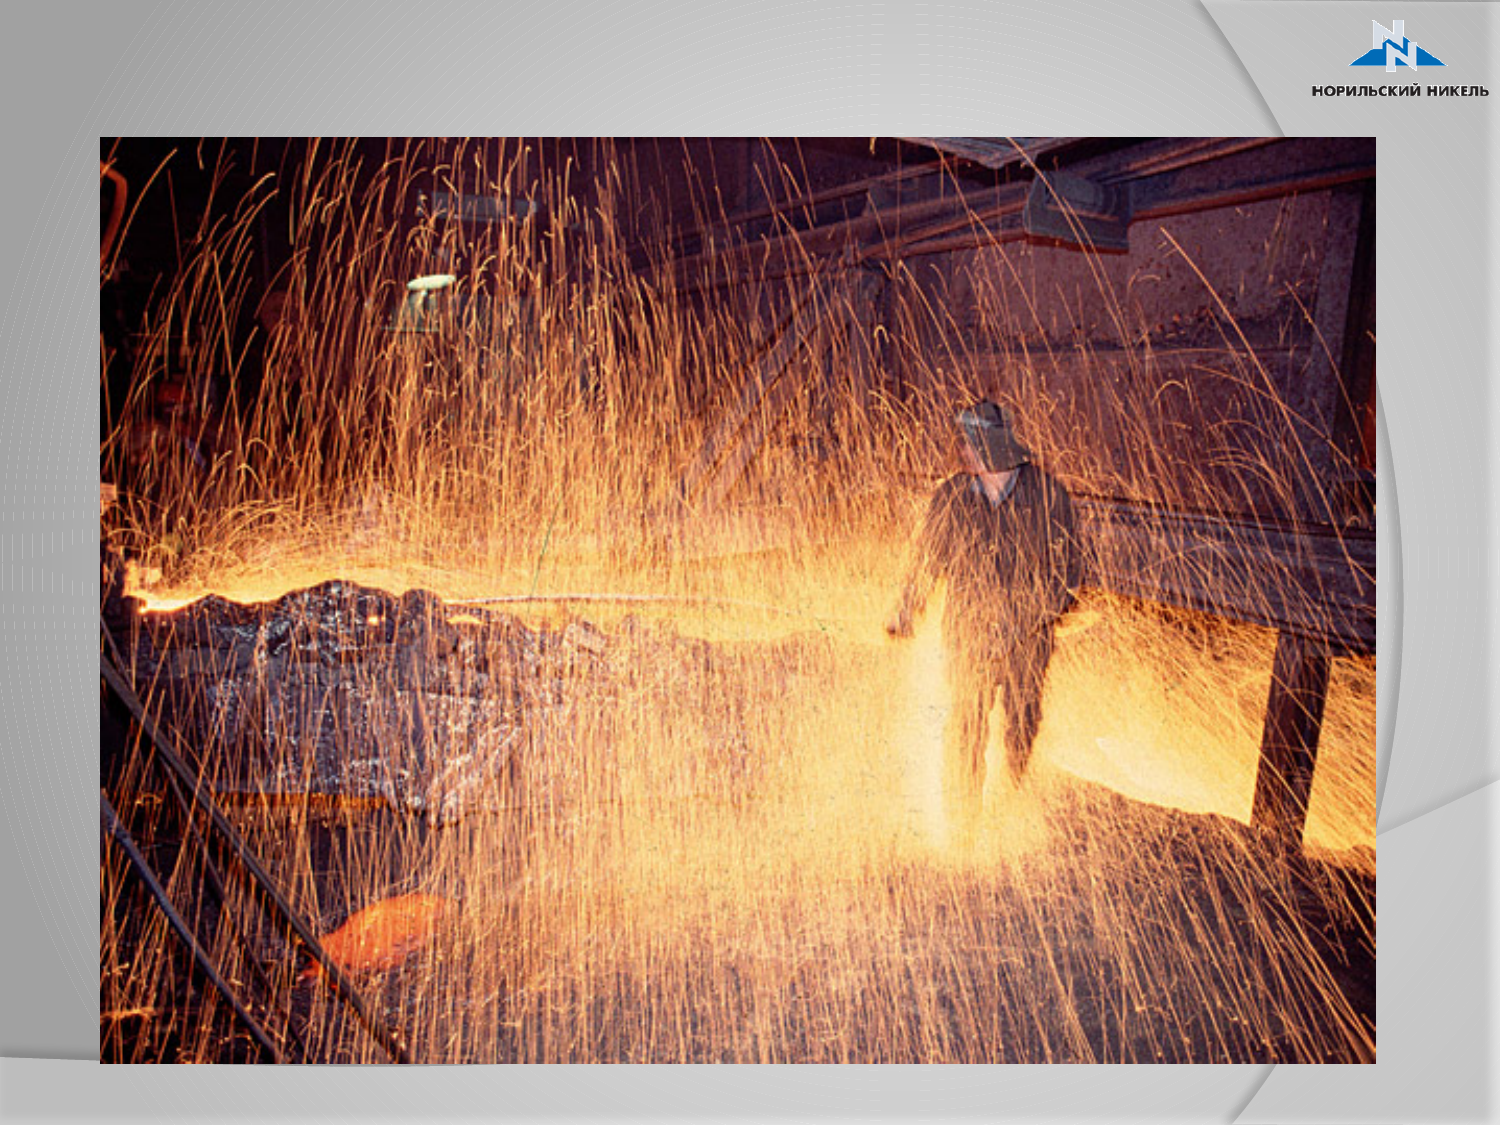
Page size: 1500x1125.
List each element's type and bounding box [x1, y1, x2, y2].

picture [99, 136, 1377, 1064]
picture [1312, 18, 1490, 97]
